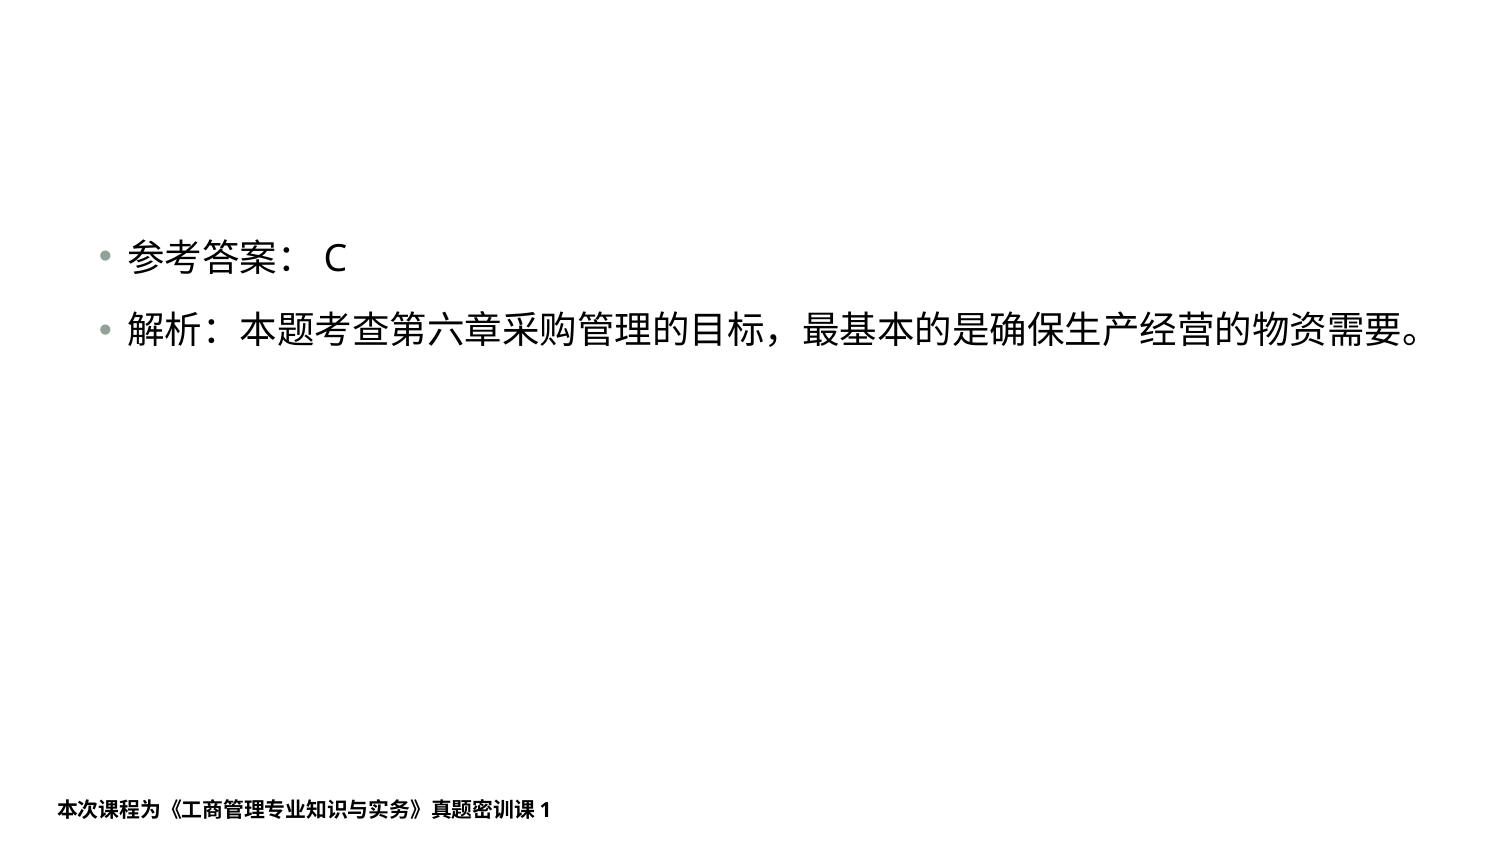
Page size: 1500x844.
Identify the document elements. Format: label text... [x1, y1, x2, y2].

list 参考答案：C 解析：本题考查第六章采购管理的目标，最基本的是确保生产经营的物资需要。 [69, 152, 1455, 795]
